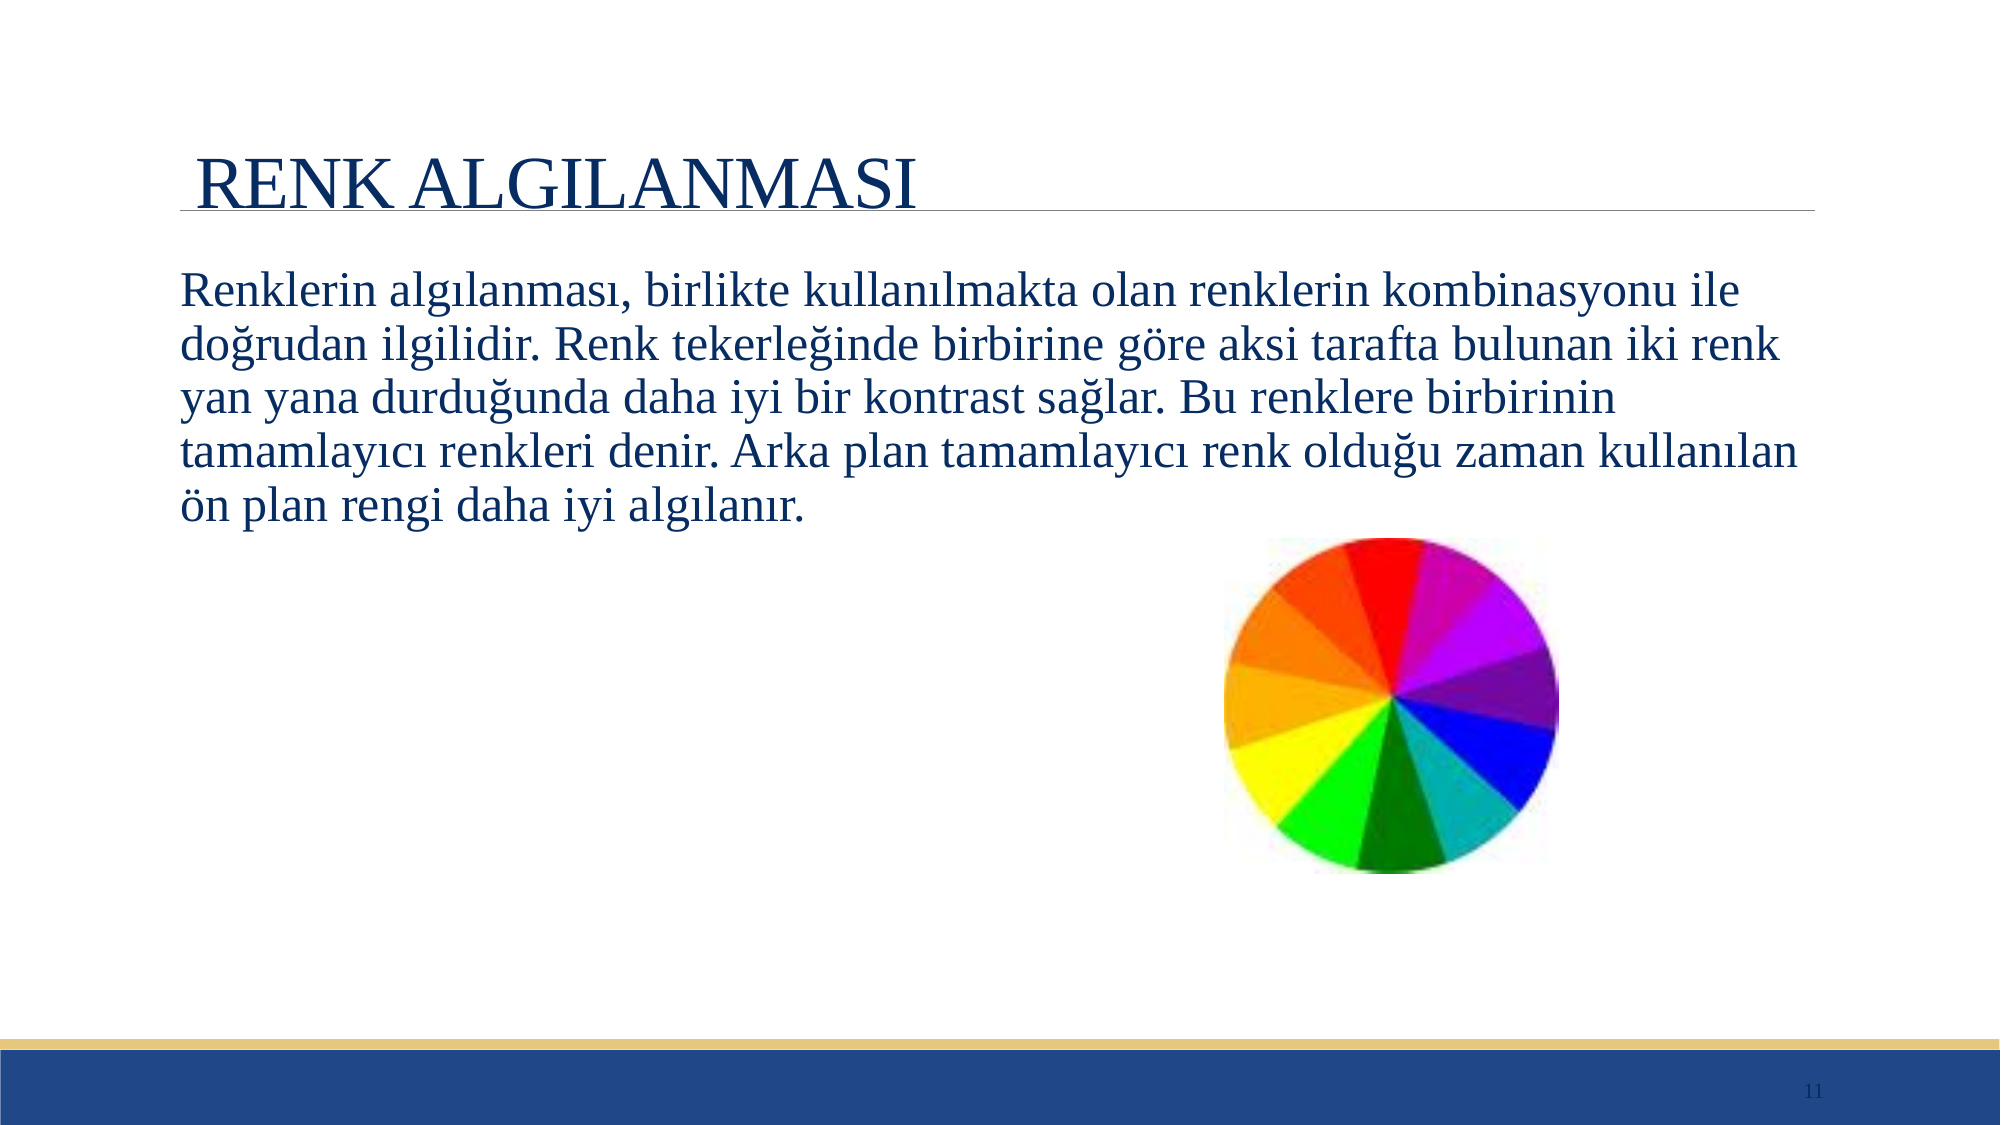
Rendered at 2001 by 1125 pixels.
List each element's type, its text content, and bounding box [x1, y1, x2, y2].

slide_number 11 [1624, 1059, 1840, 1120]
picture [1223, 538, 1560, 874]
list Renklerin algılanması, birlikte kullanılmakta olan renklerin kombinasyonu ile doğrudan ilgilidir. Renk tekerleğinde birbirine göre aksi tarafta bulunan iki renk yan yana durduğunda daha iyi bir kontrast sağlar. Bu renklere birbirinin tamamlayıcı renkleri denir. Arka plan tamamlayıcı renk olduğu zaman kullanılan ön plan rengi daha iyi algılanır. [179, 255, 1830, 1022]
title RENK ALGILANMASI [179, 47, 1830, 232]
